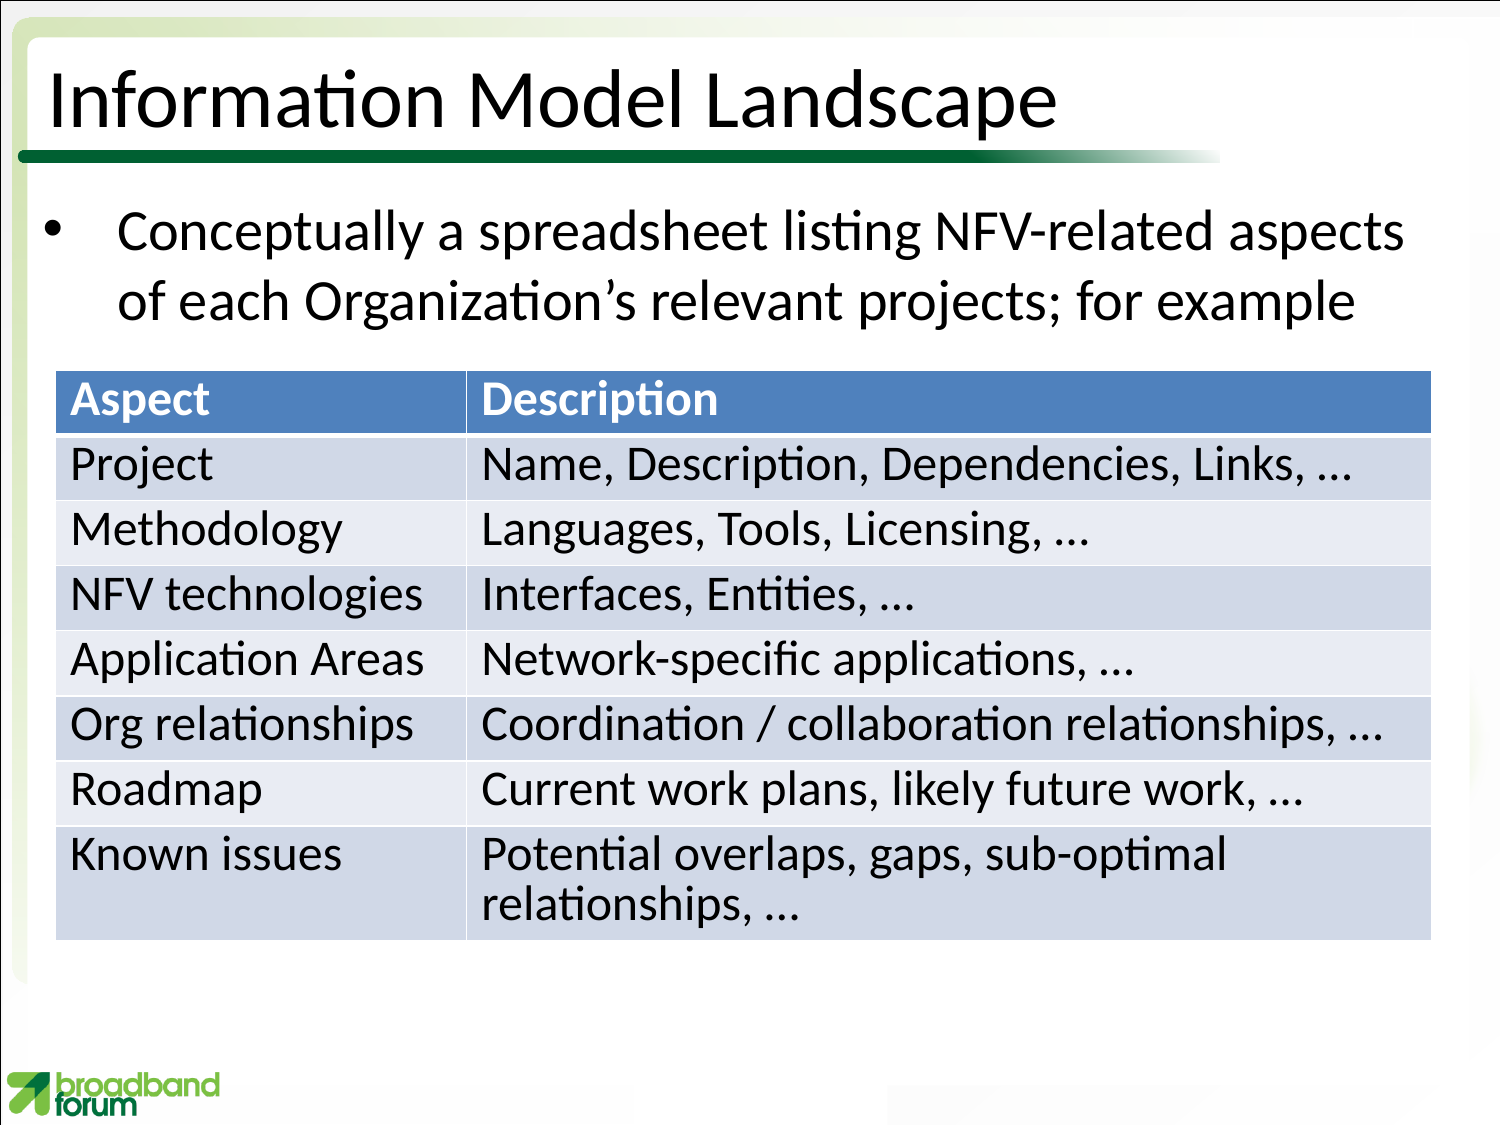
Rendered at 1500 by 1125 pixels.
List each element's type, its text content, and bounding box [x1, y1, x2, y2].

table_cell NFV technologies [56, 566, 466, 630]
table_cell Org relationships [56, 697, 466, 760]
table_cell Current work plans, likely future work, … [467, 762, 1431, 825]
picture [5, 1069, 221, 1119]
table_header Description [467, 371, 1431, 433]
table_cell Coordination / collaboration relationships, … [467, 697, 1431, 760]
table_cell Methodology [56, 501, 466, 565]
table_cell Known issues [56, 827, 466, 940]
table_cell Project [56, 438, 466, 500]
table_cell Roadmap [56, 762, 466, 825]
table_cell Application Areas [56, 631, 466, 695]
table_cell Interfaces, Entities, … [467, 566, 1431, 630]
table_header Aspect [56, 371, 466, 433]
table_cell Potential overlaps, gaps, sub-optimal relationships, … [467, 827, 1431, 940]
table_cell Name, Description, Dependencies, Links, … [467, 438, 1431, 500]
table_cell Network-specific applications, … [467, 631, 1431, 695]
list Conceptually a spreadsheet listing NFV-related aspects of each Organization’s relevant projects; for example [27, 184, 1460, 338]
table_cell Languages, Tools, Licensing, … [467, 501, 1431, 565]
title Information Model Landscape [27, 37, 1405, 151]
